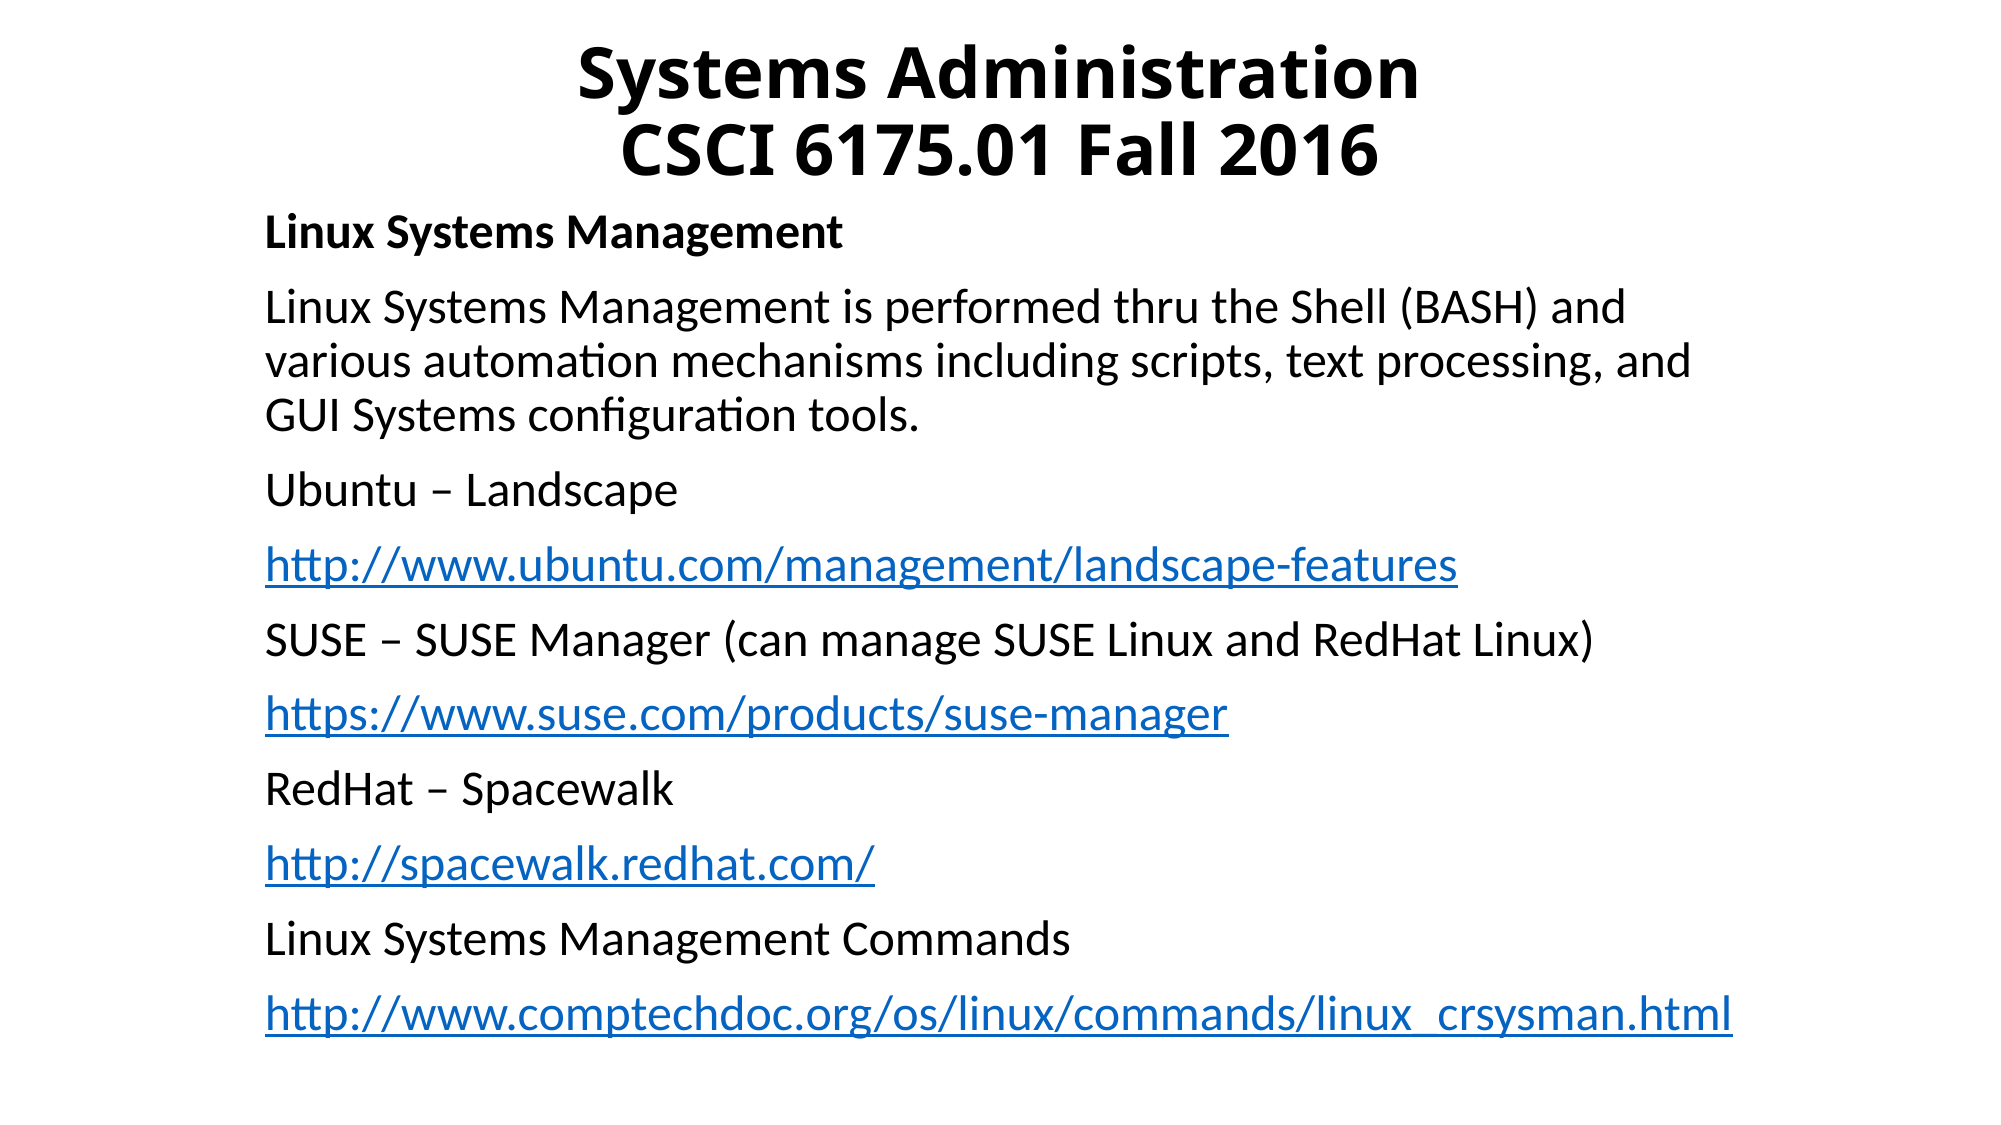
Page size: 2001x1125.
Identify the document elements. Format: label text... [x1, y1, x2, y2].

title Systems Administration CSCI 6175.01 Fall 2016 [249, 29, 1750, 198]
subtitle Linux Systems Management Linux Systems Management is performed thru the Shell (BASH) and various automation mechanisms including scripts, text processing, and GUI Systems configuration tools. Ubuntu – Landscape http://www.ubuntu.com/management/landscape-features SUSE – SUSE Manager (can manage SUSE Linux and RedHat Linux) https://www.suse.com/products/suse-manager RedHat – Spacewalk http://spacewalk.redhat.com/ Linux Systems Management Commands http://www.comptechdoc.org/os/linux/commands/linux_crsysman.html [249, 198, 1750, 1110]
